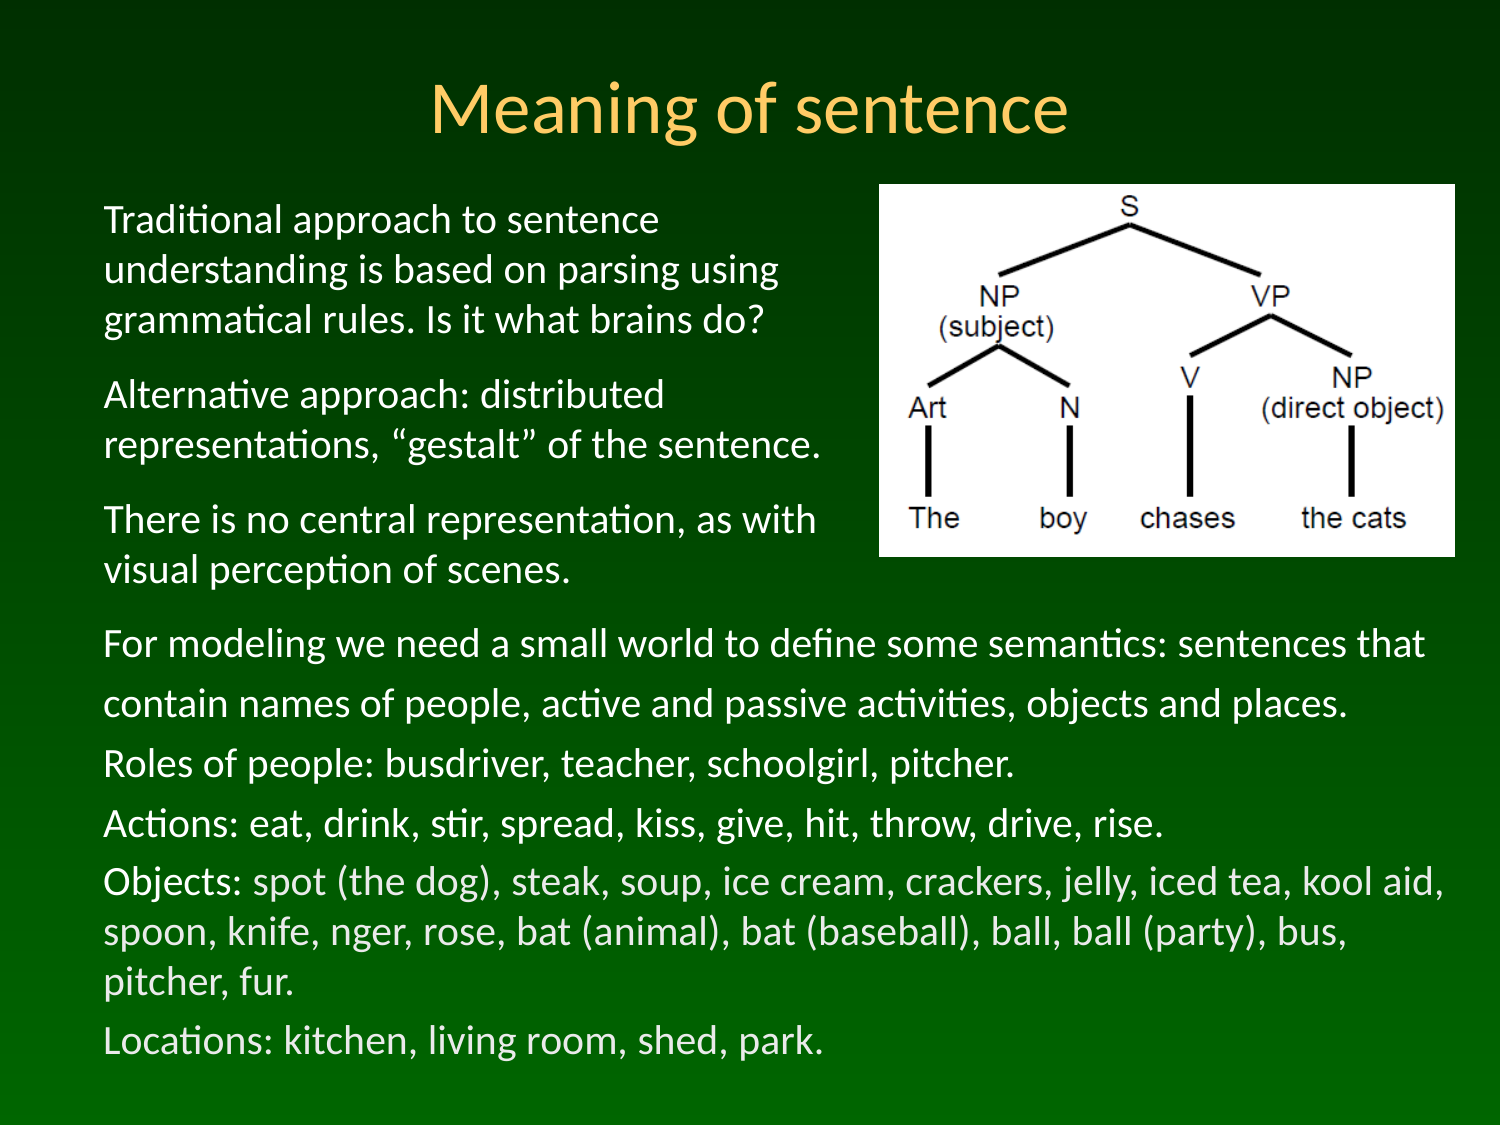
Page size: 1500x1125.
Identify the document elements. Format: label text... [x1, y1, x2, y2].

title Meaning of sentence [112, 57, 1388, 151]
list Traditional approach to sentence understanding is based on parsing using grammatical rules. Is it what brains do? Alternative approach: distributed representations, “gestalt” of the sentence. There is no central representation, as with visual perception of scenes. [88, 184, 880, 598]
picture [879, 184, 1456, 558]
text_box For modeling we need a small world to define some semantics: sentences that contain names of people, active and passive activities, objects and places. Roles of people: busdriver, teacher, schoolgirl, pitcher. Actions: eat, drink, stir, spread, kiss, give, hit, throw, drive, rise. Objects: spot (the dog), steak, soup, ice cream, crackers, jelly, iced tea, kool aid, spoon, knife, nger, rose, bat (animal), bat (baseball), ball, ball (party), bus, pitcher, fur. Locations: kitchen, living room, shed, park. [88, 598, 1471, 1083]
